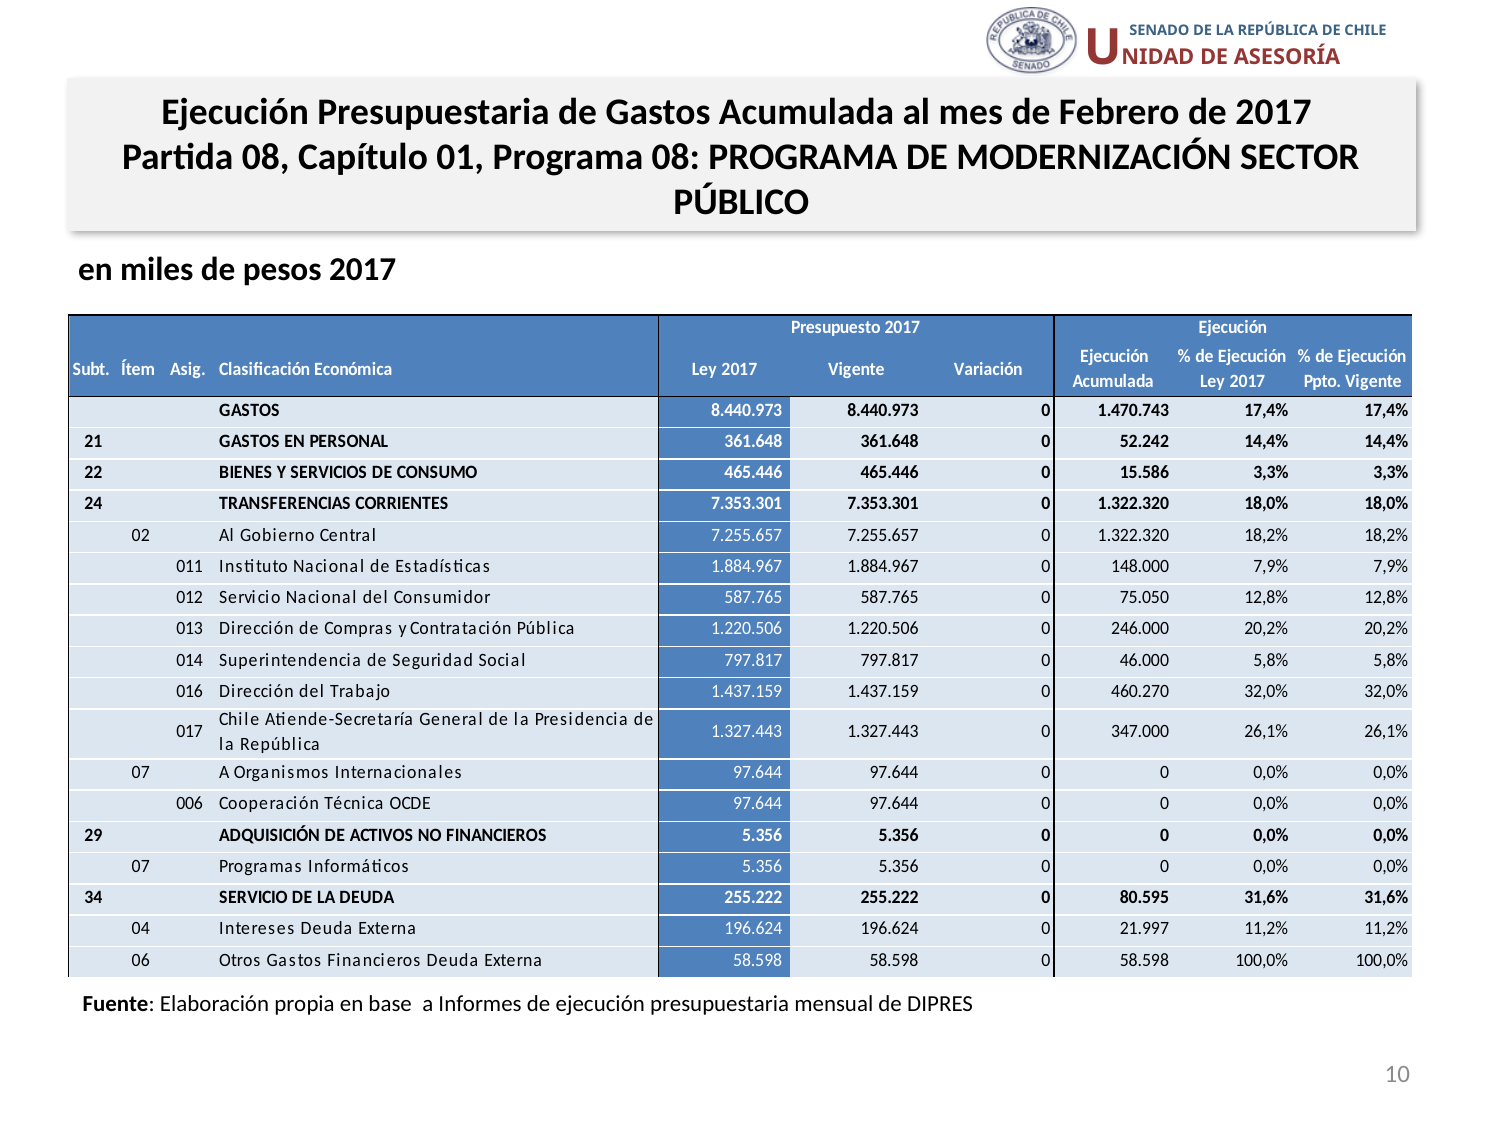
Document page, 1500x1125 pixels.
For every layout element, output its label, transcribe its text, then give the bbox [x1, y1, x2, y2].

text_box en miles de pesos 2017 [63, 239, 1414, 315]
picture [986, 7, 1079, 76]
text_box Ejecución Presupuestaria de Gastos Acumulada al mes de Febrero de 2017 Partida 08, Capítulo 01, Programa 08: PROGRAMA DE MODERNIZACIÓN SECTOR PÚBLICO [67, 78, 1415, 230]
picture [67, 314, 1414, 979]
footer Fuente: Elaboración propia en base a Informes de ejecución presupuestaria mensual de DIPRES [67, 980, 1447, 1041]
slide_number 10 [1074, 1042, 1425, 1103]
